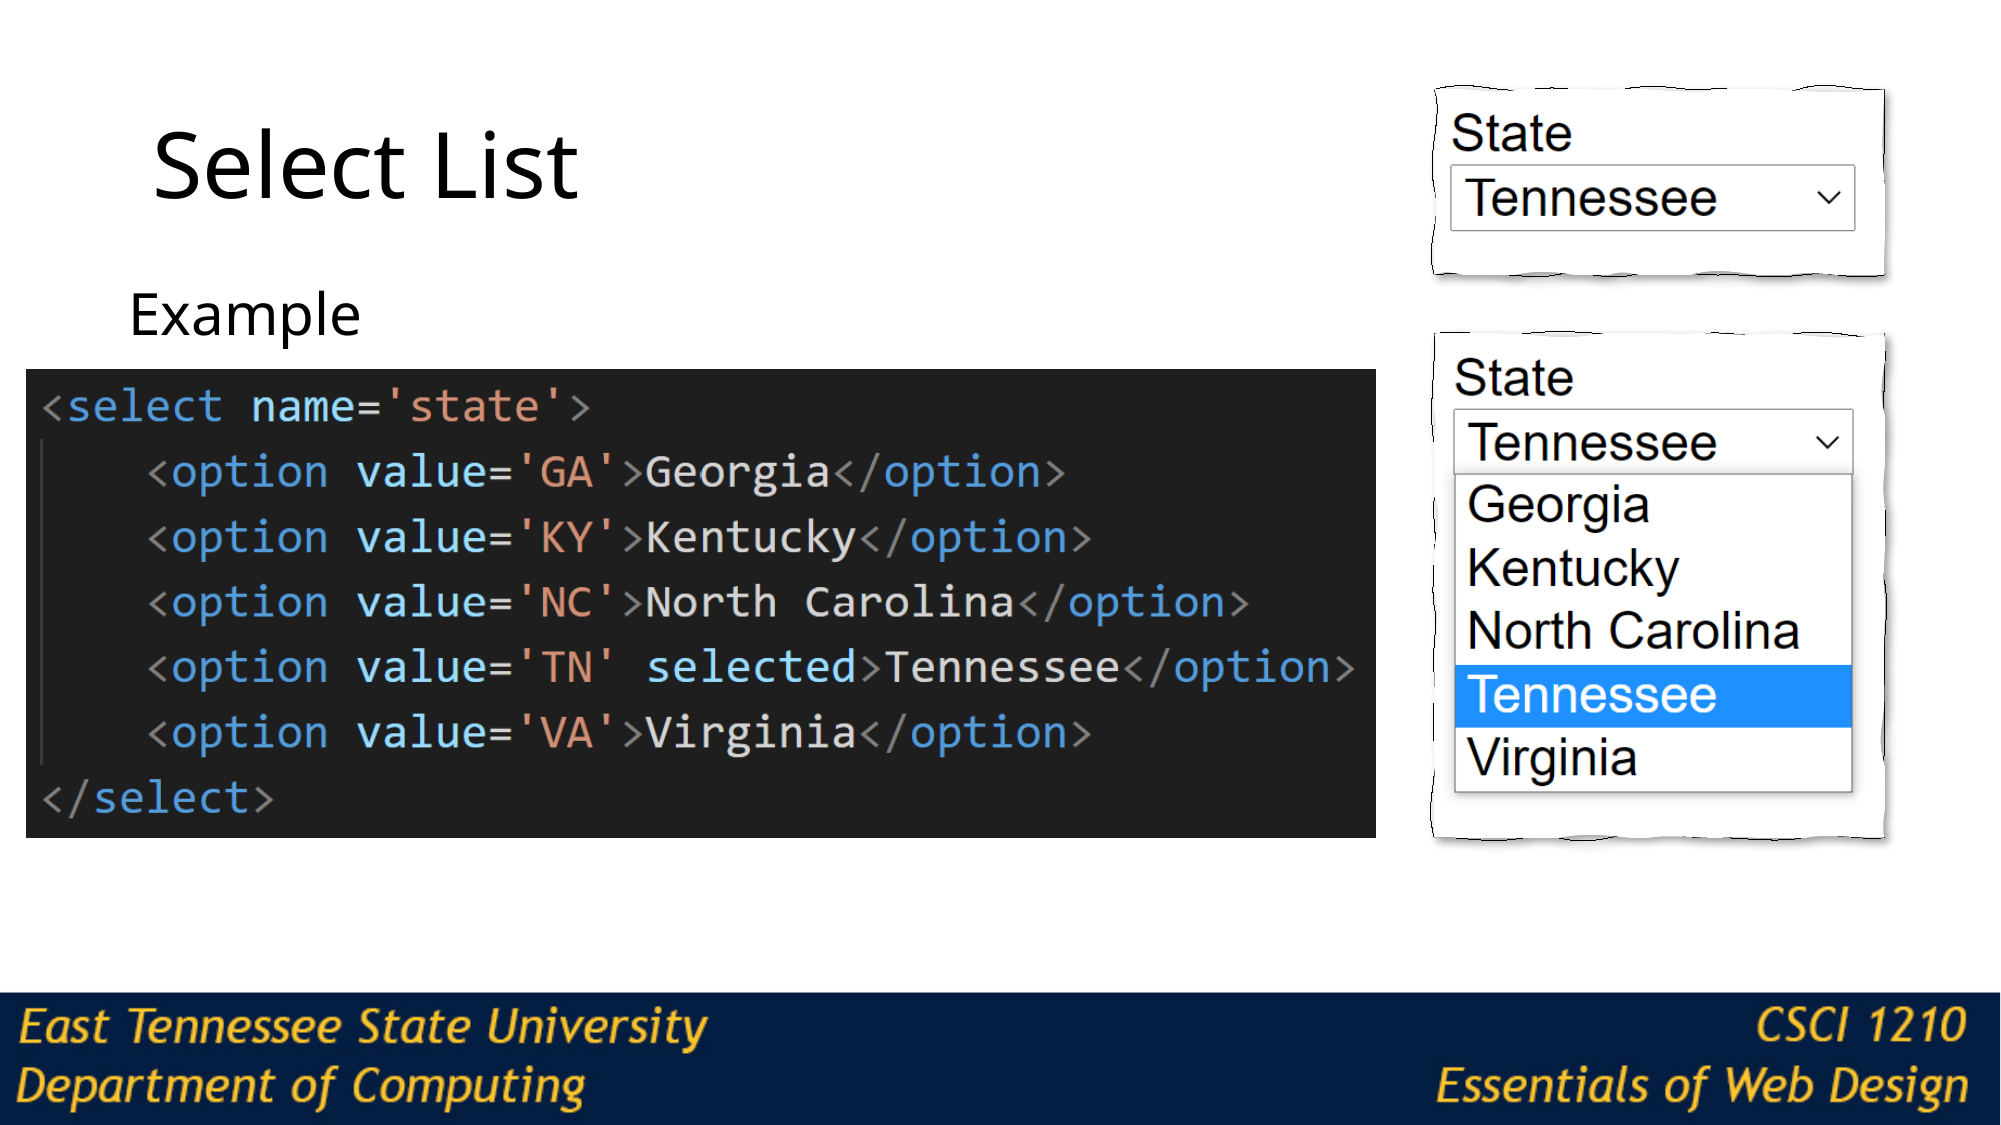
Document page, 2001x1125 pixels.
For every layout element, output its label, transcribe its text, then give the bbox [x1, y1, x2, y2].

title Select List [137, 59, 1863, 278]
list Example [113, 277, 1414, 1021]
picture [0, 0, 2001, 1125]
